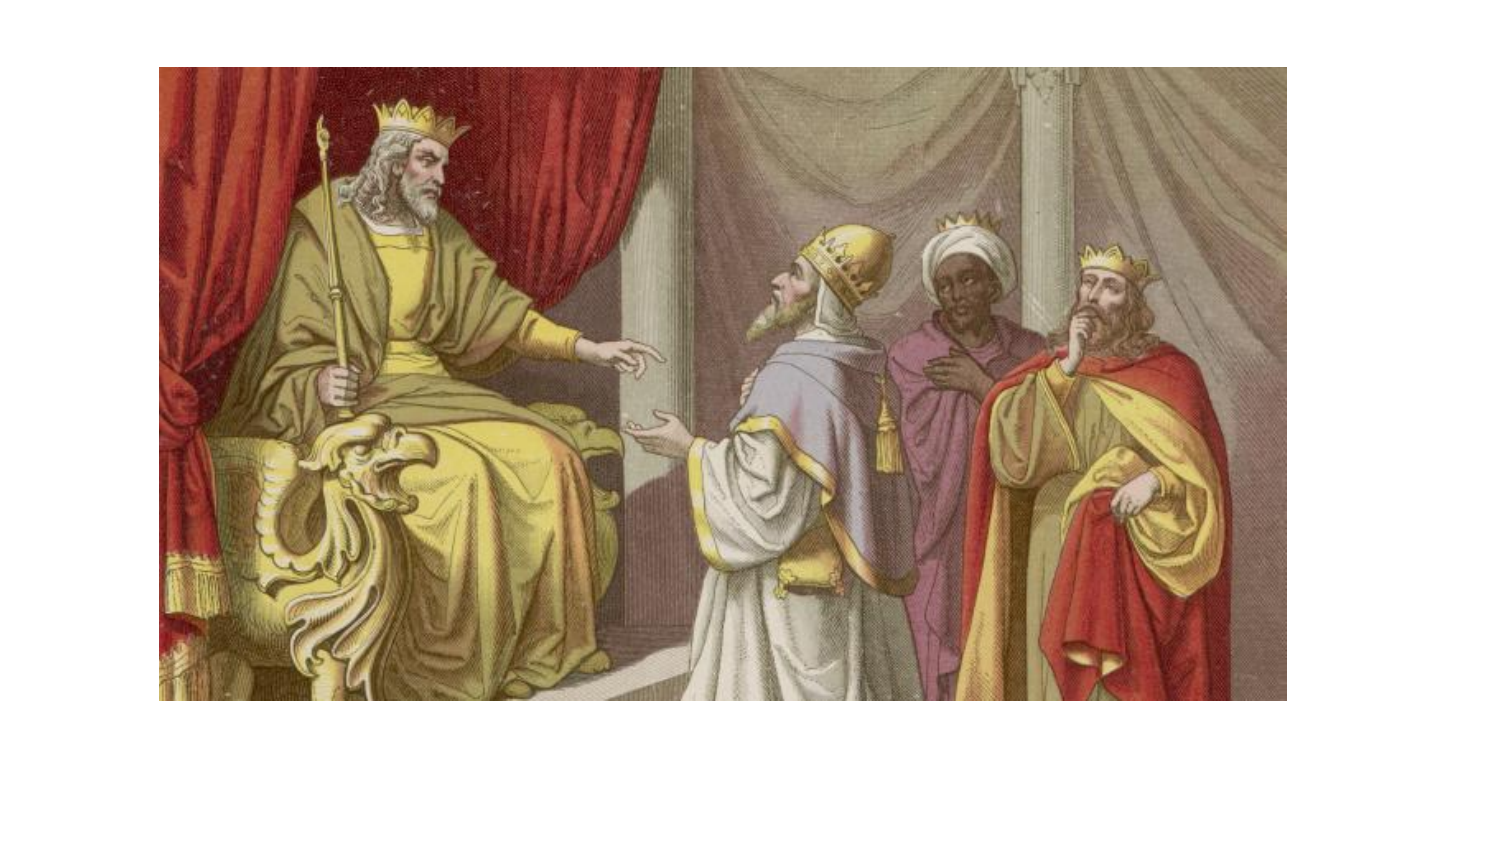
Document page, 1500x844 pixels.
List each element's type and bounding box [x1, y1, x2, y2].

picture [159, 67, 1287, 702]
